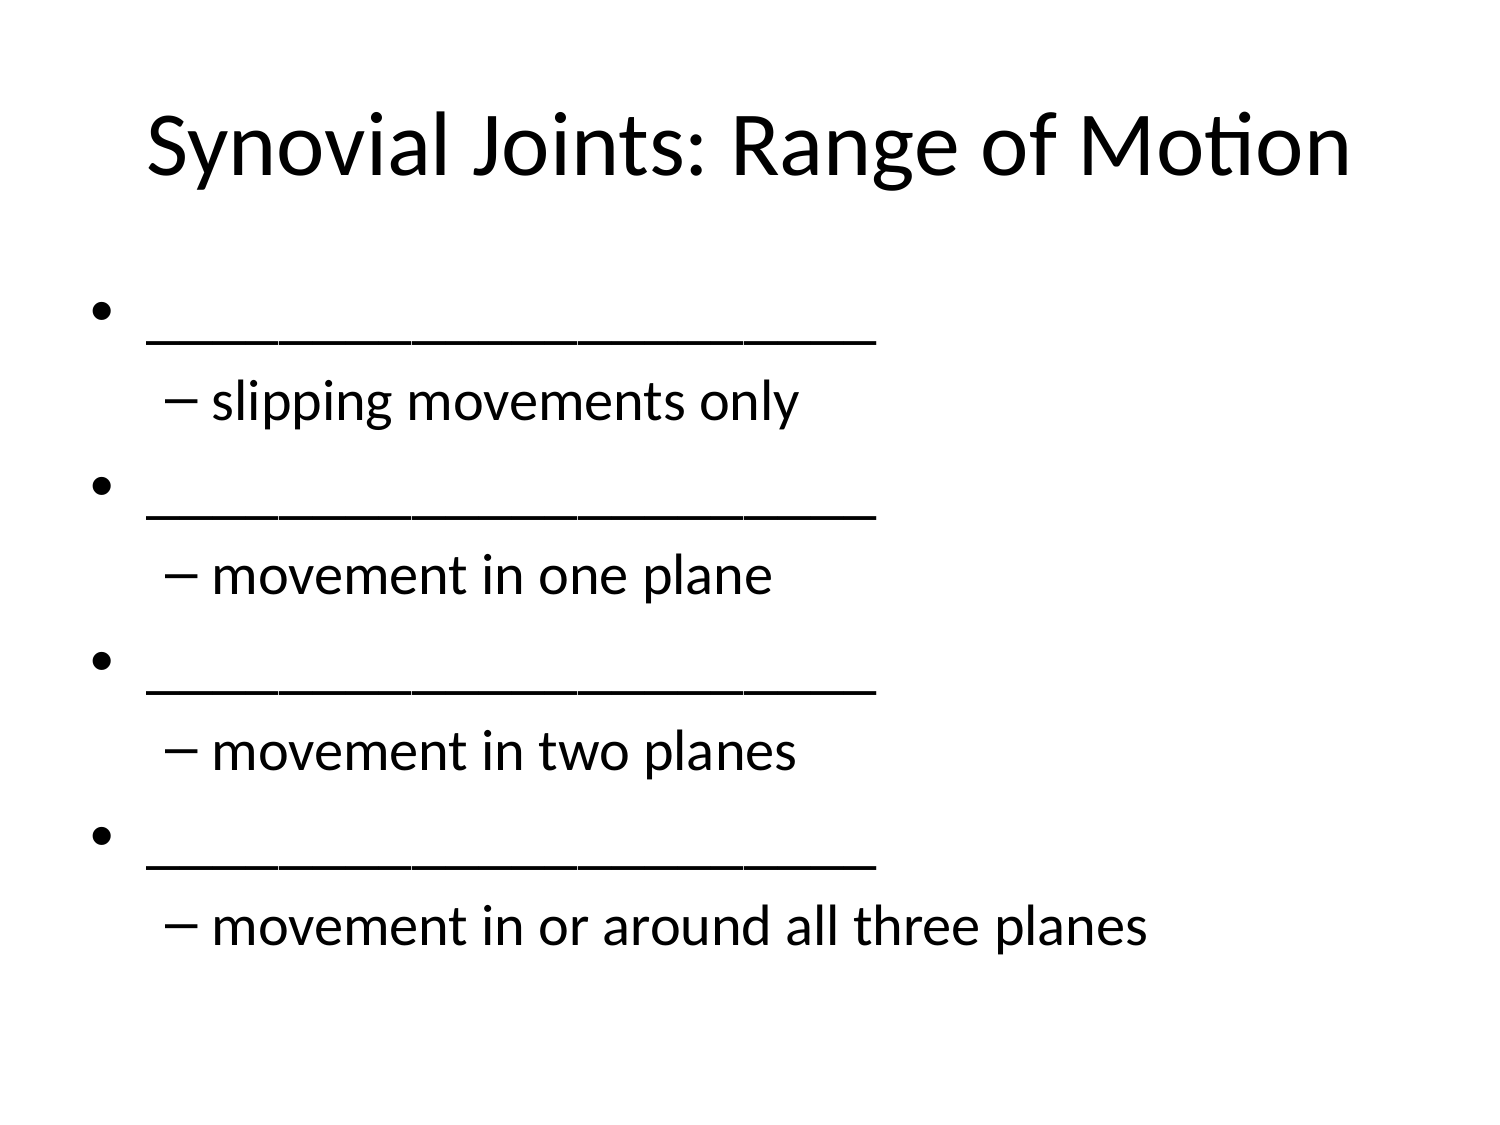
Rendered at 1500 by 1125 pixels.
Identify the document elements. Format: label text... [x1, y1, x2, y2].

list ______________________ slipping movements only ______________________ movement in one plane ______________________ movement in two planes ______________________ movement in or around all three planes [74, 262, 1426, 1006]
title Synovial Joints: Range of Motion [74, 44, 1426, 233]
